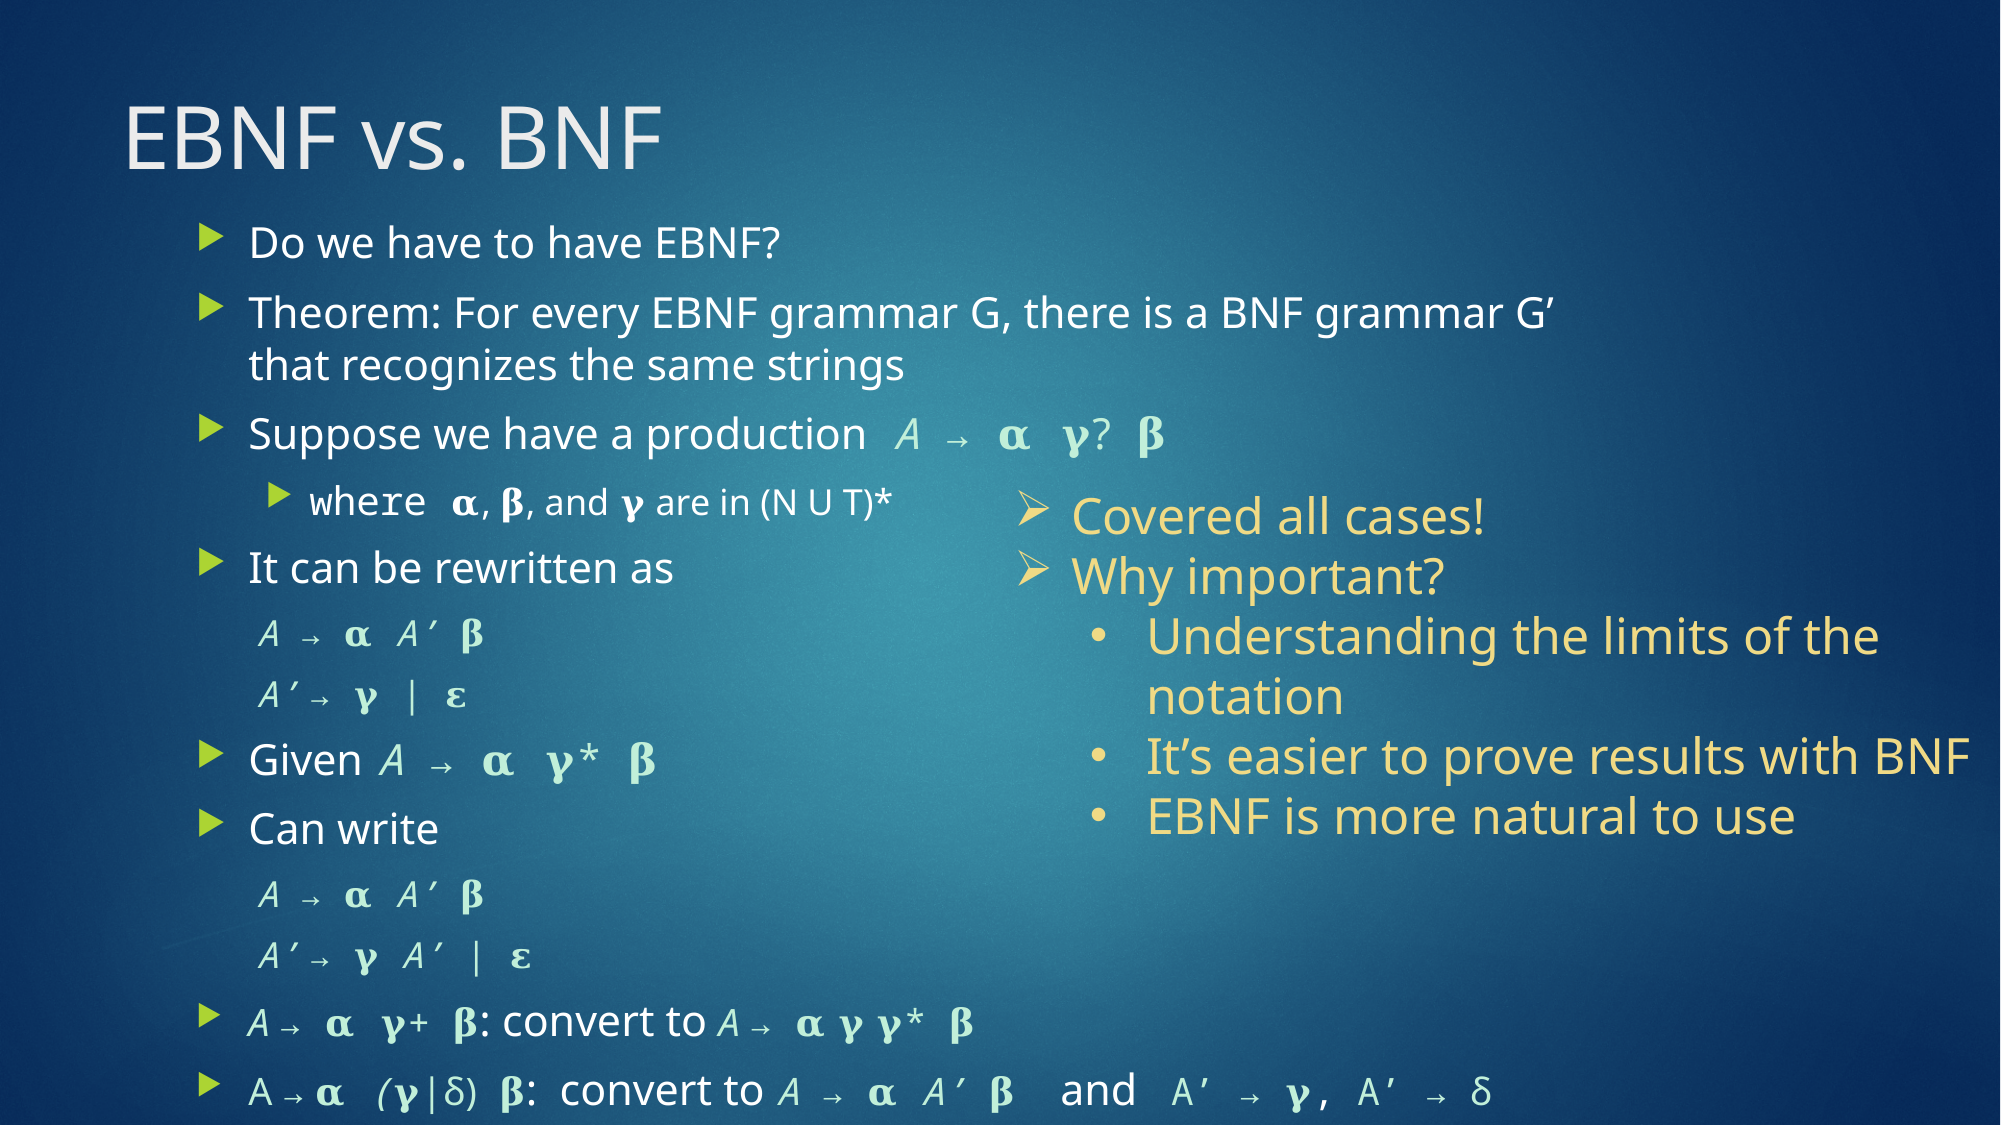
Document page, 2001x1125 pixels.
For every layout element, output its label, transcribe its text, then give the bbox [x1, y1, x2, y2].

title EBNF vs. BNF [106, 74, 1649, 184]
list Do we have to have EBNF? Theorem: For every EBNF grammar G, there is a BNF grammar G’ that recognizes the same strings Suppose we have a production A → 𝛂 𝛄? 𝛃 where 𝛂, 𝛃, and 𝛄 are in (N U T)* It can be rewritten as A → 𝛂 A’ 𝛃 A’ → 𝛄 | 𝛆 Given A → 𝛂 𝛄* 𝛃 Can write A → 𝛂 A’ 𝛃 A’ → 𝛄 A’ | 𝛆 A → 𝛂 𝛄+ 𝛃: convert to A → 𝛂 𝛄 𝛄* 𝛃 A → 𝛂 (𝛄|δ) 𝛃: convert to A → 𝛂 A’ 𝛃 and A’ → 𝛄, A’ → δ [181, 208, 1649, 1125]
text_box Covered all cases! Why important? Understanding the limits of the notation It’s easier to prove results with BNF EBNF is more natural to use [999, 477, 2000, 852]
